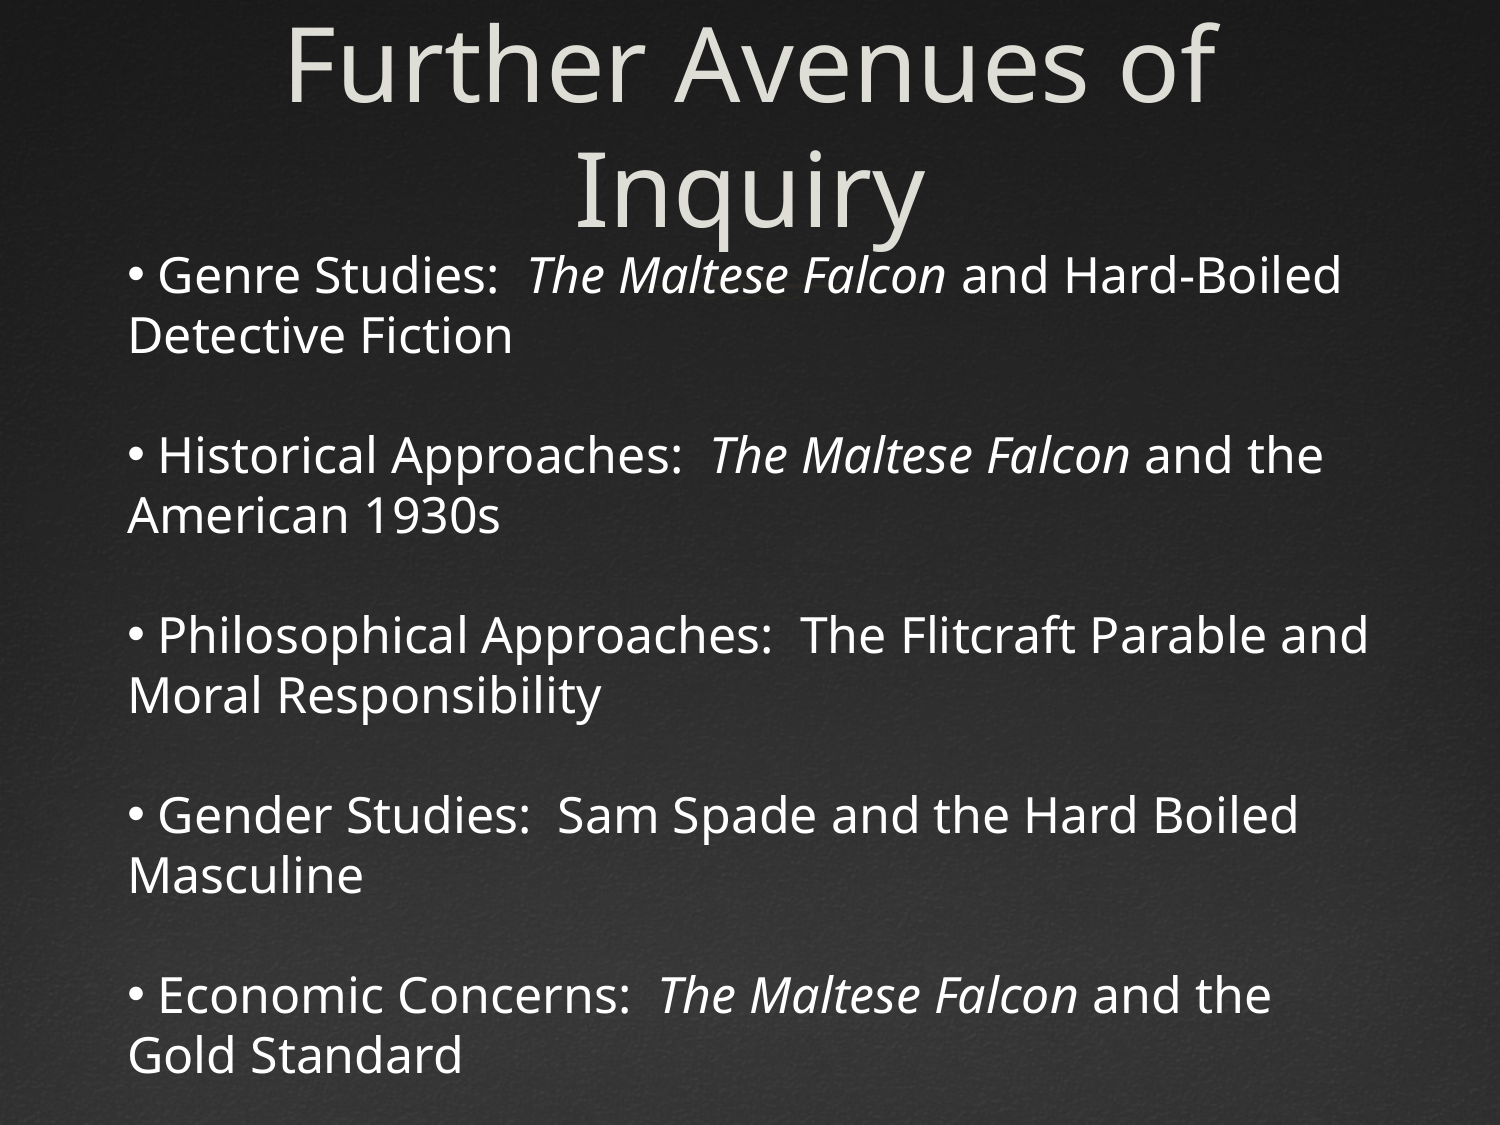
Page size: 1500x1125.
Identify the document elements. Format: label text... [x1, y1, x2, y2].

title Further Avenues of Inquiry [112, 11, 1388, 235]
text_box Genre Studies: The Maltese Falcon and Hard-Boiled Detective Fiction Historical Approaches: The Maltese Falcon and the American 1930s Philosophical Approaches: The Flitcraft Parable and Moral Responsibility Gender Studies: Sam Spade and the Hard Boiled Masculine Economic Concerns: The Maltese Falcon and the Gold Standard [112, 235, 1388, 1091]
